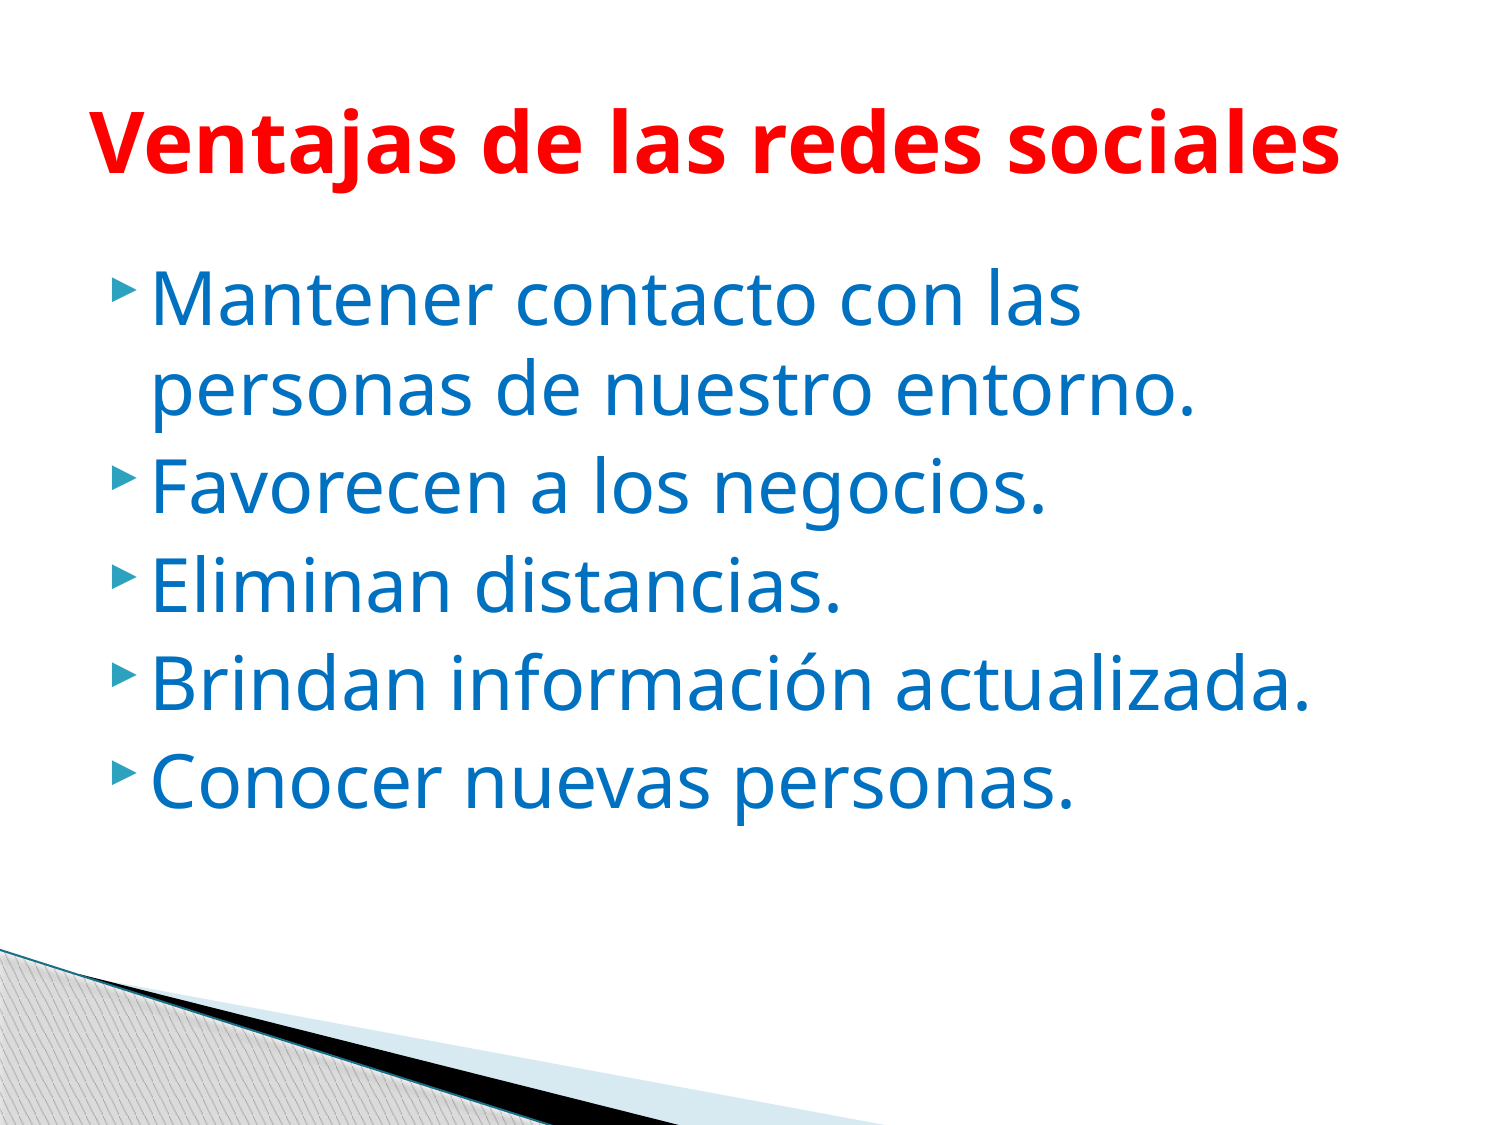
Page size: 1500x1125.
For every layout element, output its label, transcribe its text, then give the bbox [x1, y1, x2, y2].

title Ventajas de las redes sociales [75, 45, 1425, 233]
list Mantener contacto con las personas de nuestro entorno. Favorecen a los negocios. Eliminan distancias. Brindan información actualizada. Conocer nuevas personas. [75, 243, 1425, 986]
